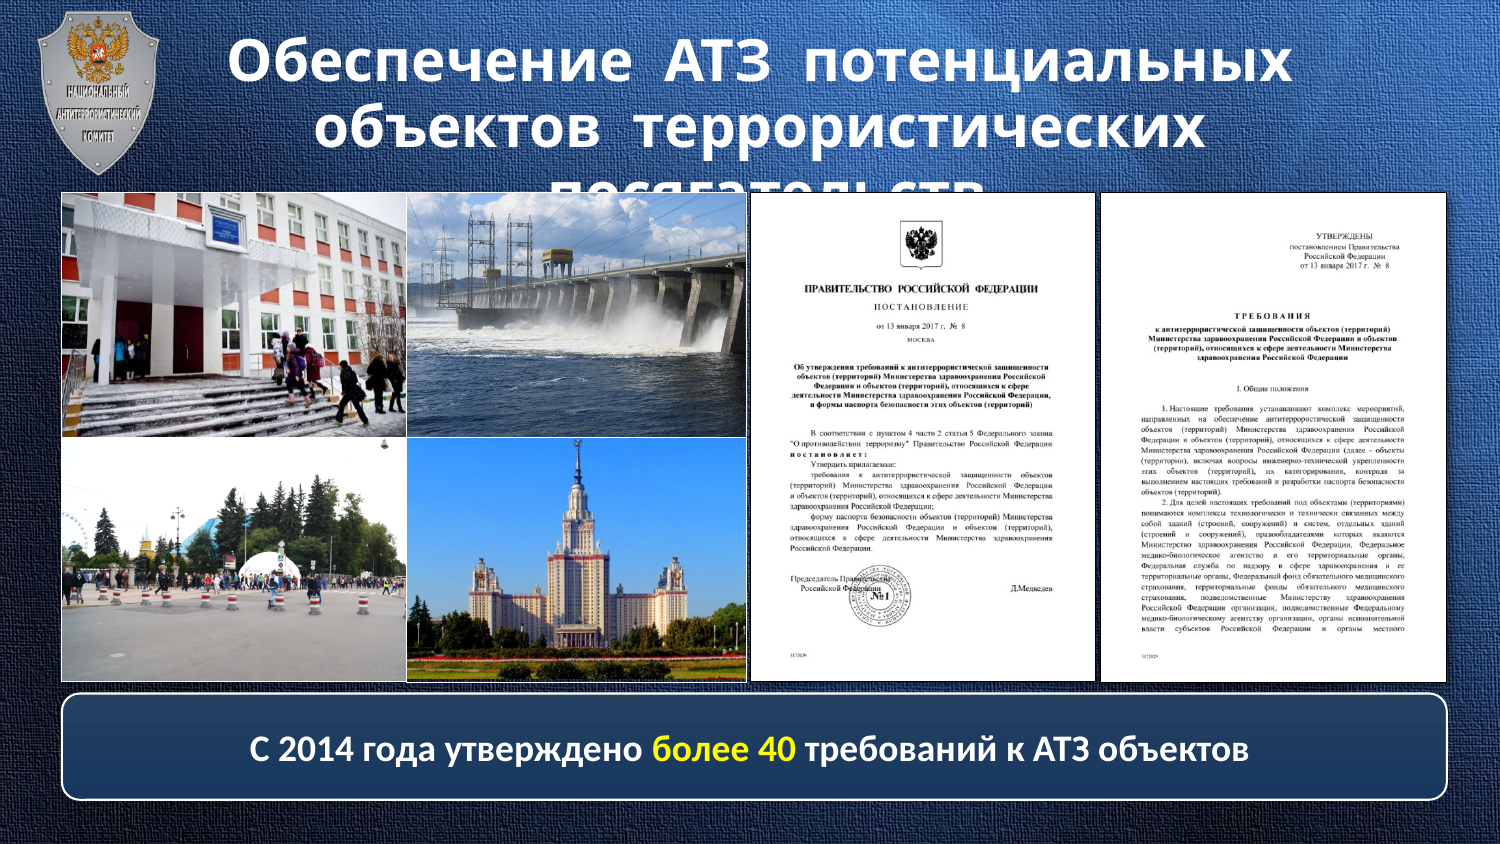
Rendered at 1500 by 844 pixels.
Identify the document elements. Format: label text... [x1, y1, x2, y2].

text_box С 2014 года утверждено более 40 требований к АТЗ объектов [59, 691, 1449, 802]
picture [0, 0, 1500, 844]
text_box Обеспечение АТЗ потенциальных объектов террористических посягательств [102, 18, 1433, 191]
